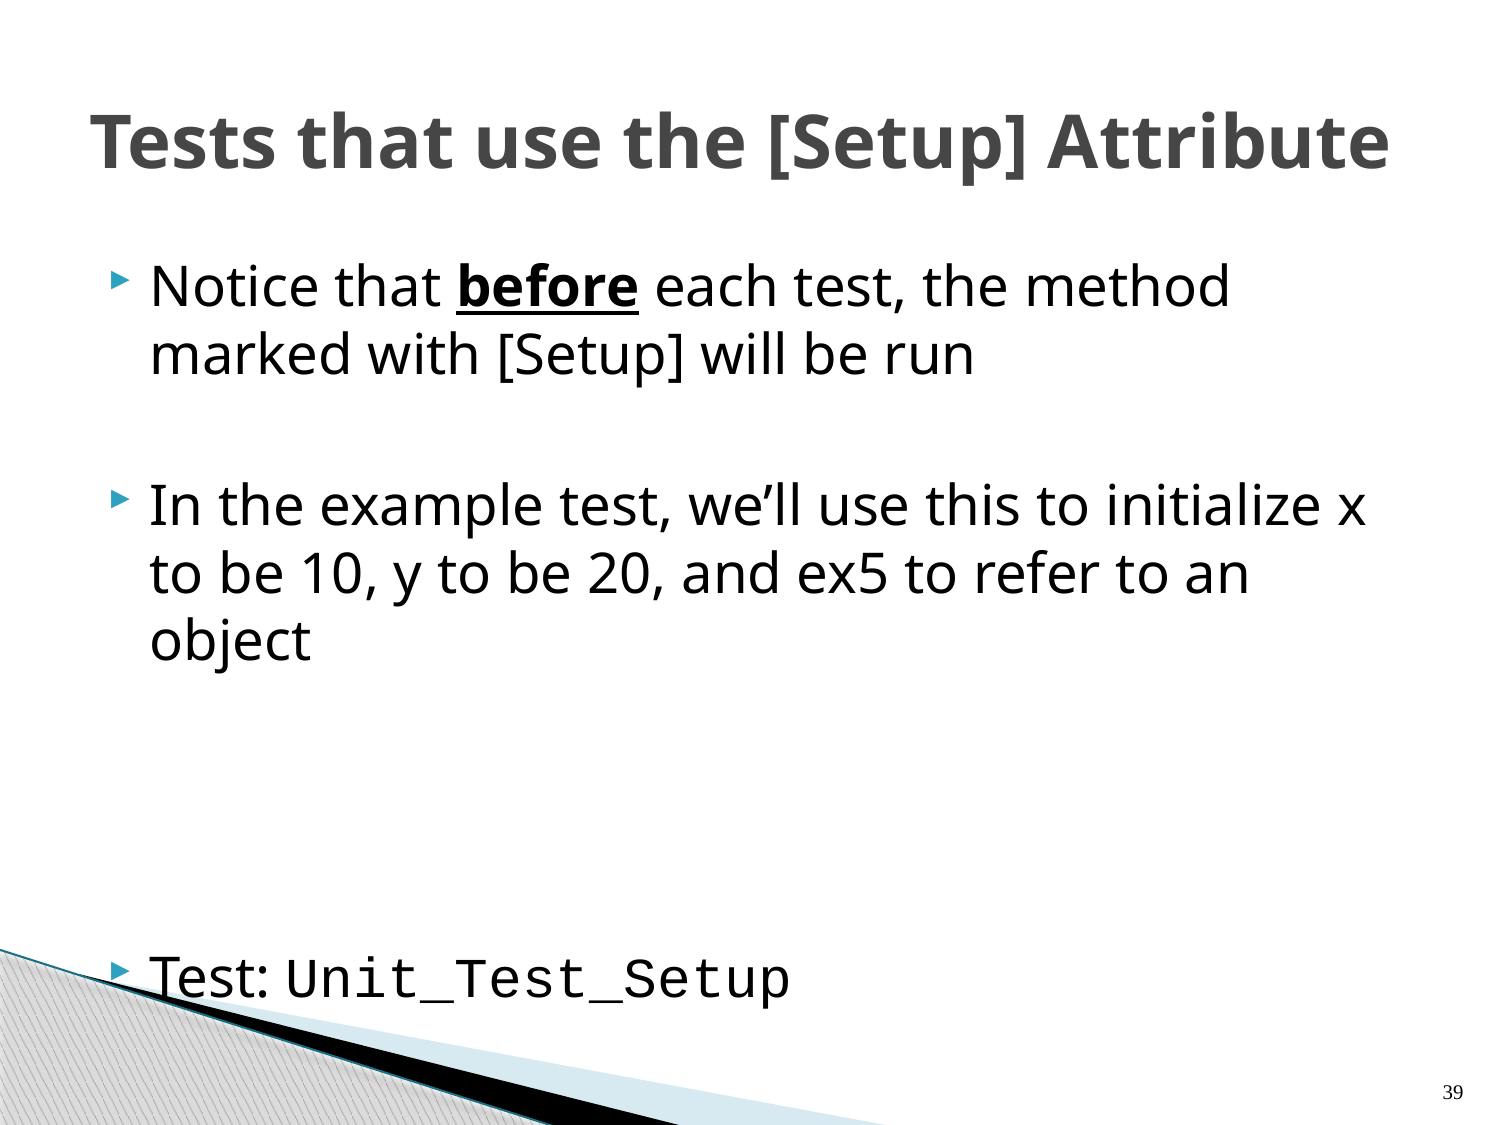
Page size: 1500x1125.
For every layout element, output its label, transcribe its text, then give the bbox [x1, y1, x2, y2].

list Notice that before each test, the method marked with [Setup] will be run In the example test, we’ll use this to initialize x to be 10, y to be 20, and ex5 to refer to an object Test: Unit_Test_Setup [74, 242, 1426, 986]
title Tests that use the [Setup] Attribute [75, 45, 1425, 233]
slide_number 39 [1418, 1051, 1479, 1112]
